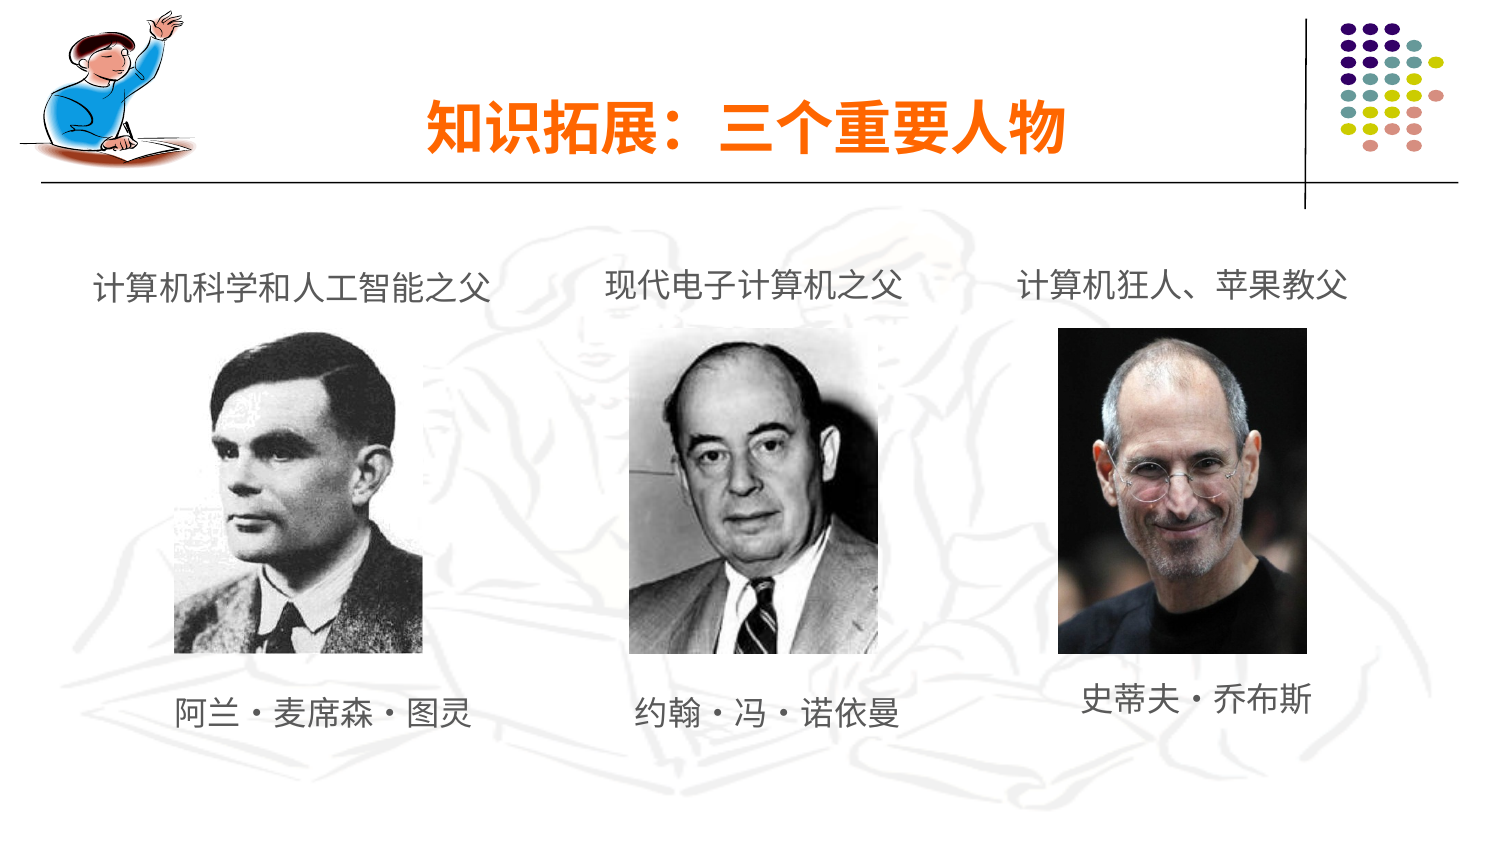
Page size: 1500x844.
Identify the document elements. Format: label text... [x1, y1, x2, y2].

text_box 知识拓展：三个重要人物 [411, 48, 1082, 169]
text_box 阿兰•麦席森•图灵 [159, 685, 490, 740]
text_box 史蒂夫•乔布斯 [1037, 670, 1357, 726]
text_box 现代电子计算机之父 [581, 256, 926, 312]
text_box 约翰•冯•诺依曼 [620, 685, 939, 740]
picture [173, 328, 423, 654]
picture [629, 328, 878, 654]
text_box 计算机科学和人工智能之父 [62, 260, 522, 315]
picture [1058, 328, 1307, 654]
text_box 计算机狂人、苹果教父 [997, 256, 1367, 312]
